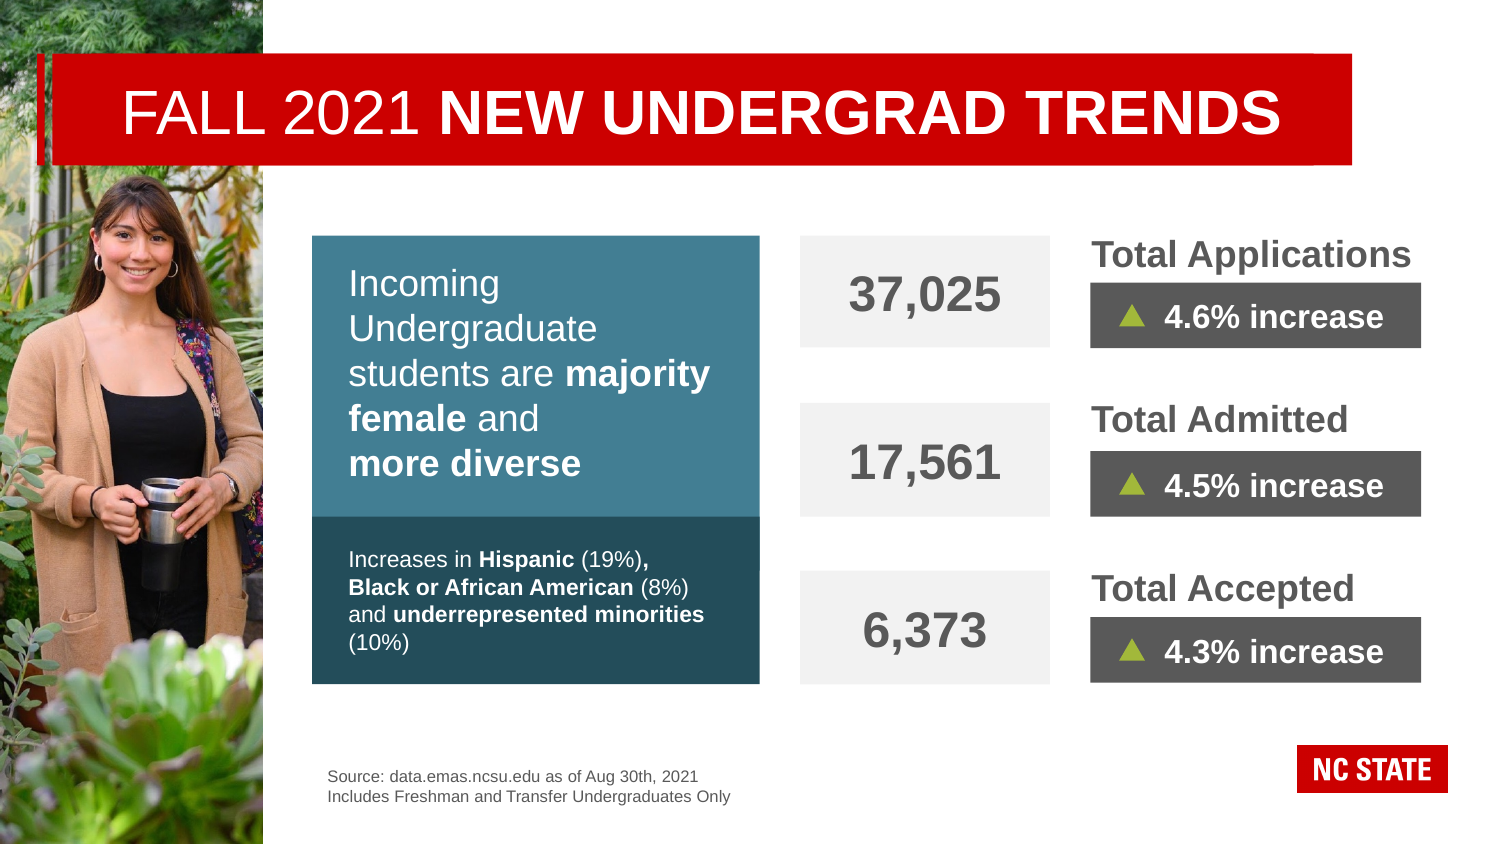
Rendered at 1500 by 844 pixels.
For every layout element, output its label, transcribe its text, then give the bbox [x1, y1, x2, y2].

text_box [1119, 472, 1146, 495]
text_box [1119, 638, 1146, 661]
text_box FALL 2021 NEW UNDERGRAD TRENDS [266, 53, 1314, 166]
text_box Increases in Hispanic (19%), Black or African American (8%) and underrepresented minorities (10%) [333, 529, 727, 698]
picture [0, 0, 263, 844]
text_box Total Applications [1076, 223, 1500, 283]
text_box [266, 52, 1354, 168]
text_box 6,373 [800, 570, 1050, 685]
text_box [310, 233, 762, 515]
text_box Source: data.emas.ncsu.edu as of Aug 30th, 2021 Includes Freshman and Transfer Undergraduates Only [312, 758, 1132, 813]
text_box 4.5% increase [1090, 451, 1422, 517]
picture [1297, 745, 1448, 794]
text_box [1119, 303, 1146, 327]
text_box 4.6% increase [1090, 282, 1422, 349]
text_box 37,025 [800, 235, 1050, 348]
text_box 17,561 [800, 402, 1050, 517]
text_box Incoming Undergraduate students are majority female and more diverse [333, 268, 743, 475]
text_box Total Accepted [1076, 556, 1500, 662]
text_box 4.3% increase [1090, 617, 1422, 683]
text_box Total Admitted [1076, 388, 1500, 448]
text_box [310, 515, 762, 686]
